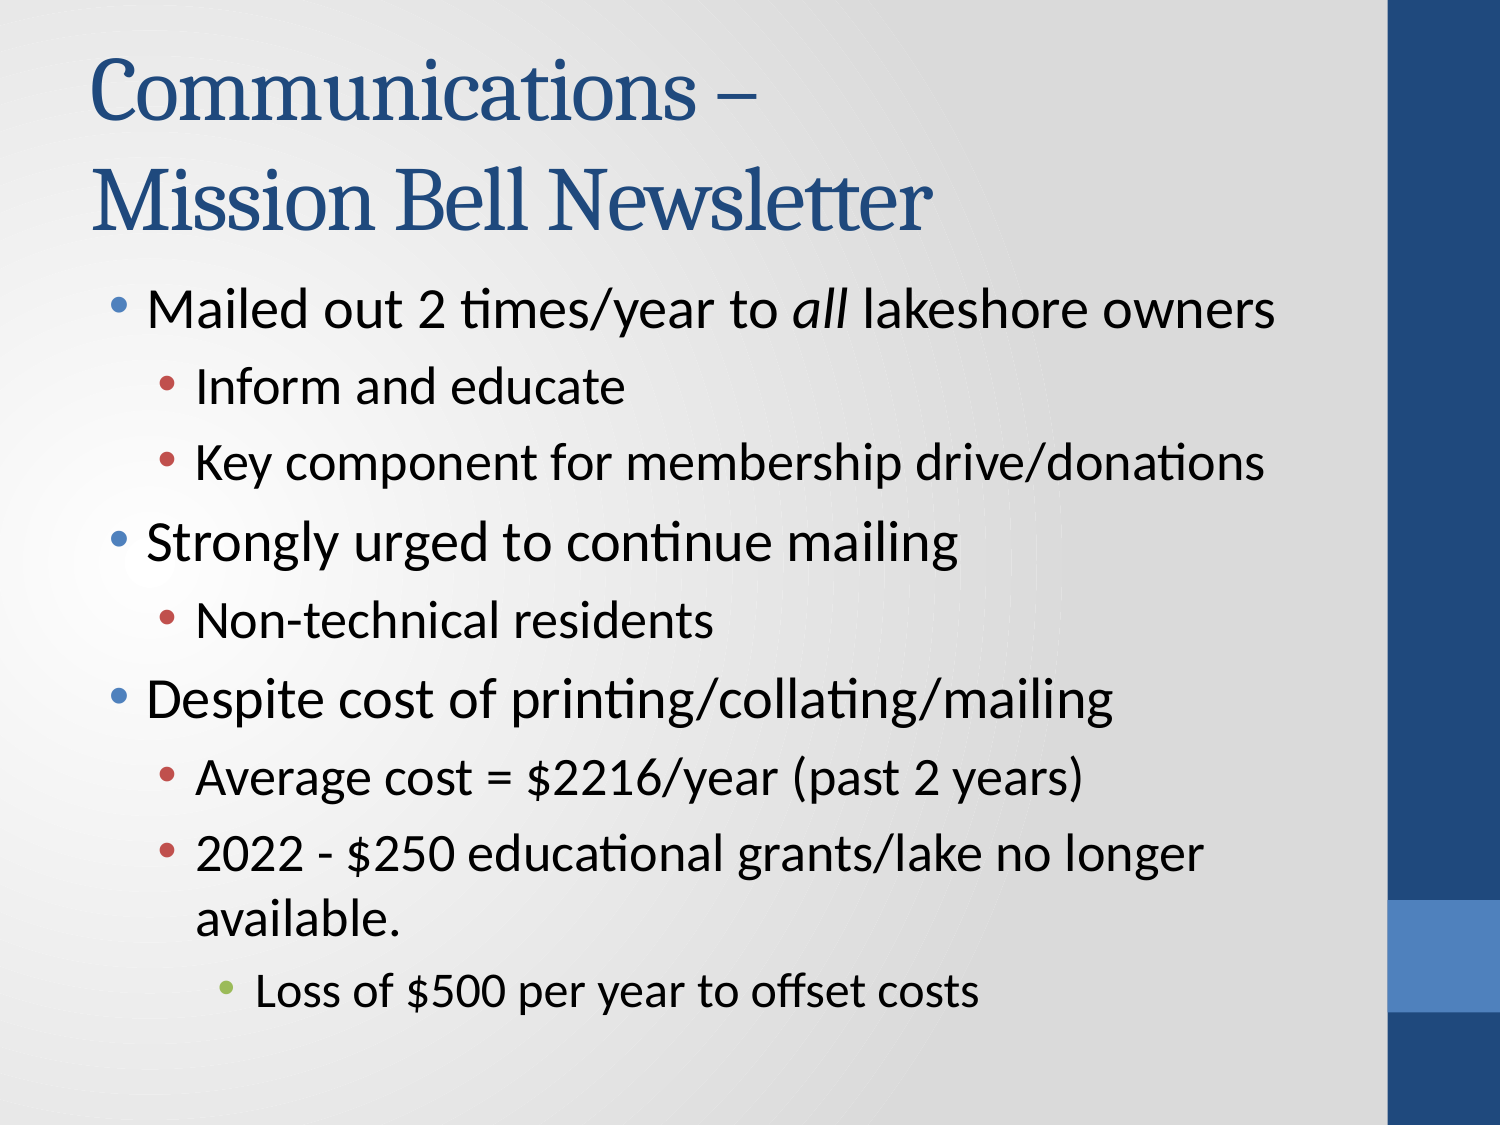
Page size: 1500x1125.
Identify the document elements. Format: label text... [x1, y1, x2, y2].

list Mailed out 2 times/year to all lakeshore owners Inform and educate Key component for membership drive/donations Strongly urged to continue mailing Non-technical residents Despite cost of printing/collating/mailing Average cost = $2216/year (past 2 years) 2022 - $250 educational grants/lake no longer available. Loss of $500 per year to offset costs [75, 262, 1325, 1050]
title Communications – Mission Bell Newsletter [75, 45, 1325, 233]
